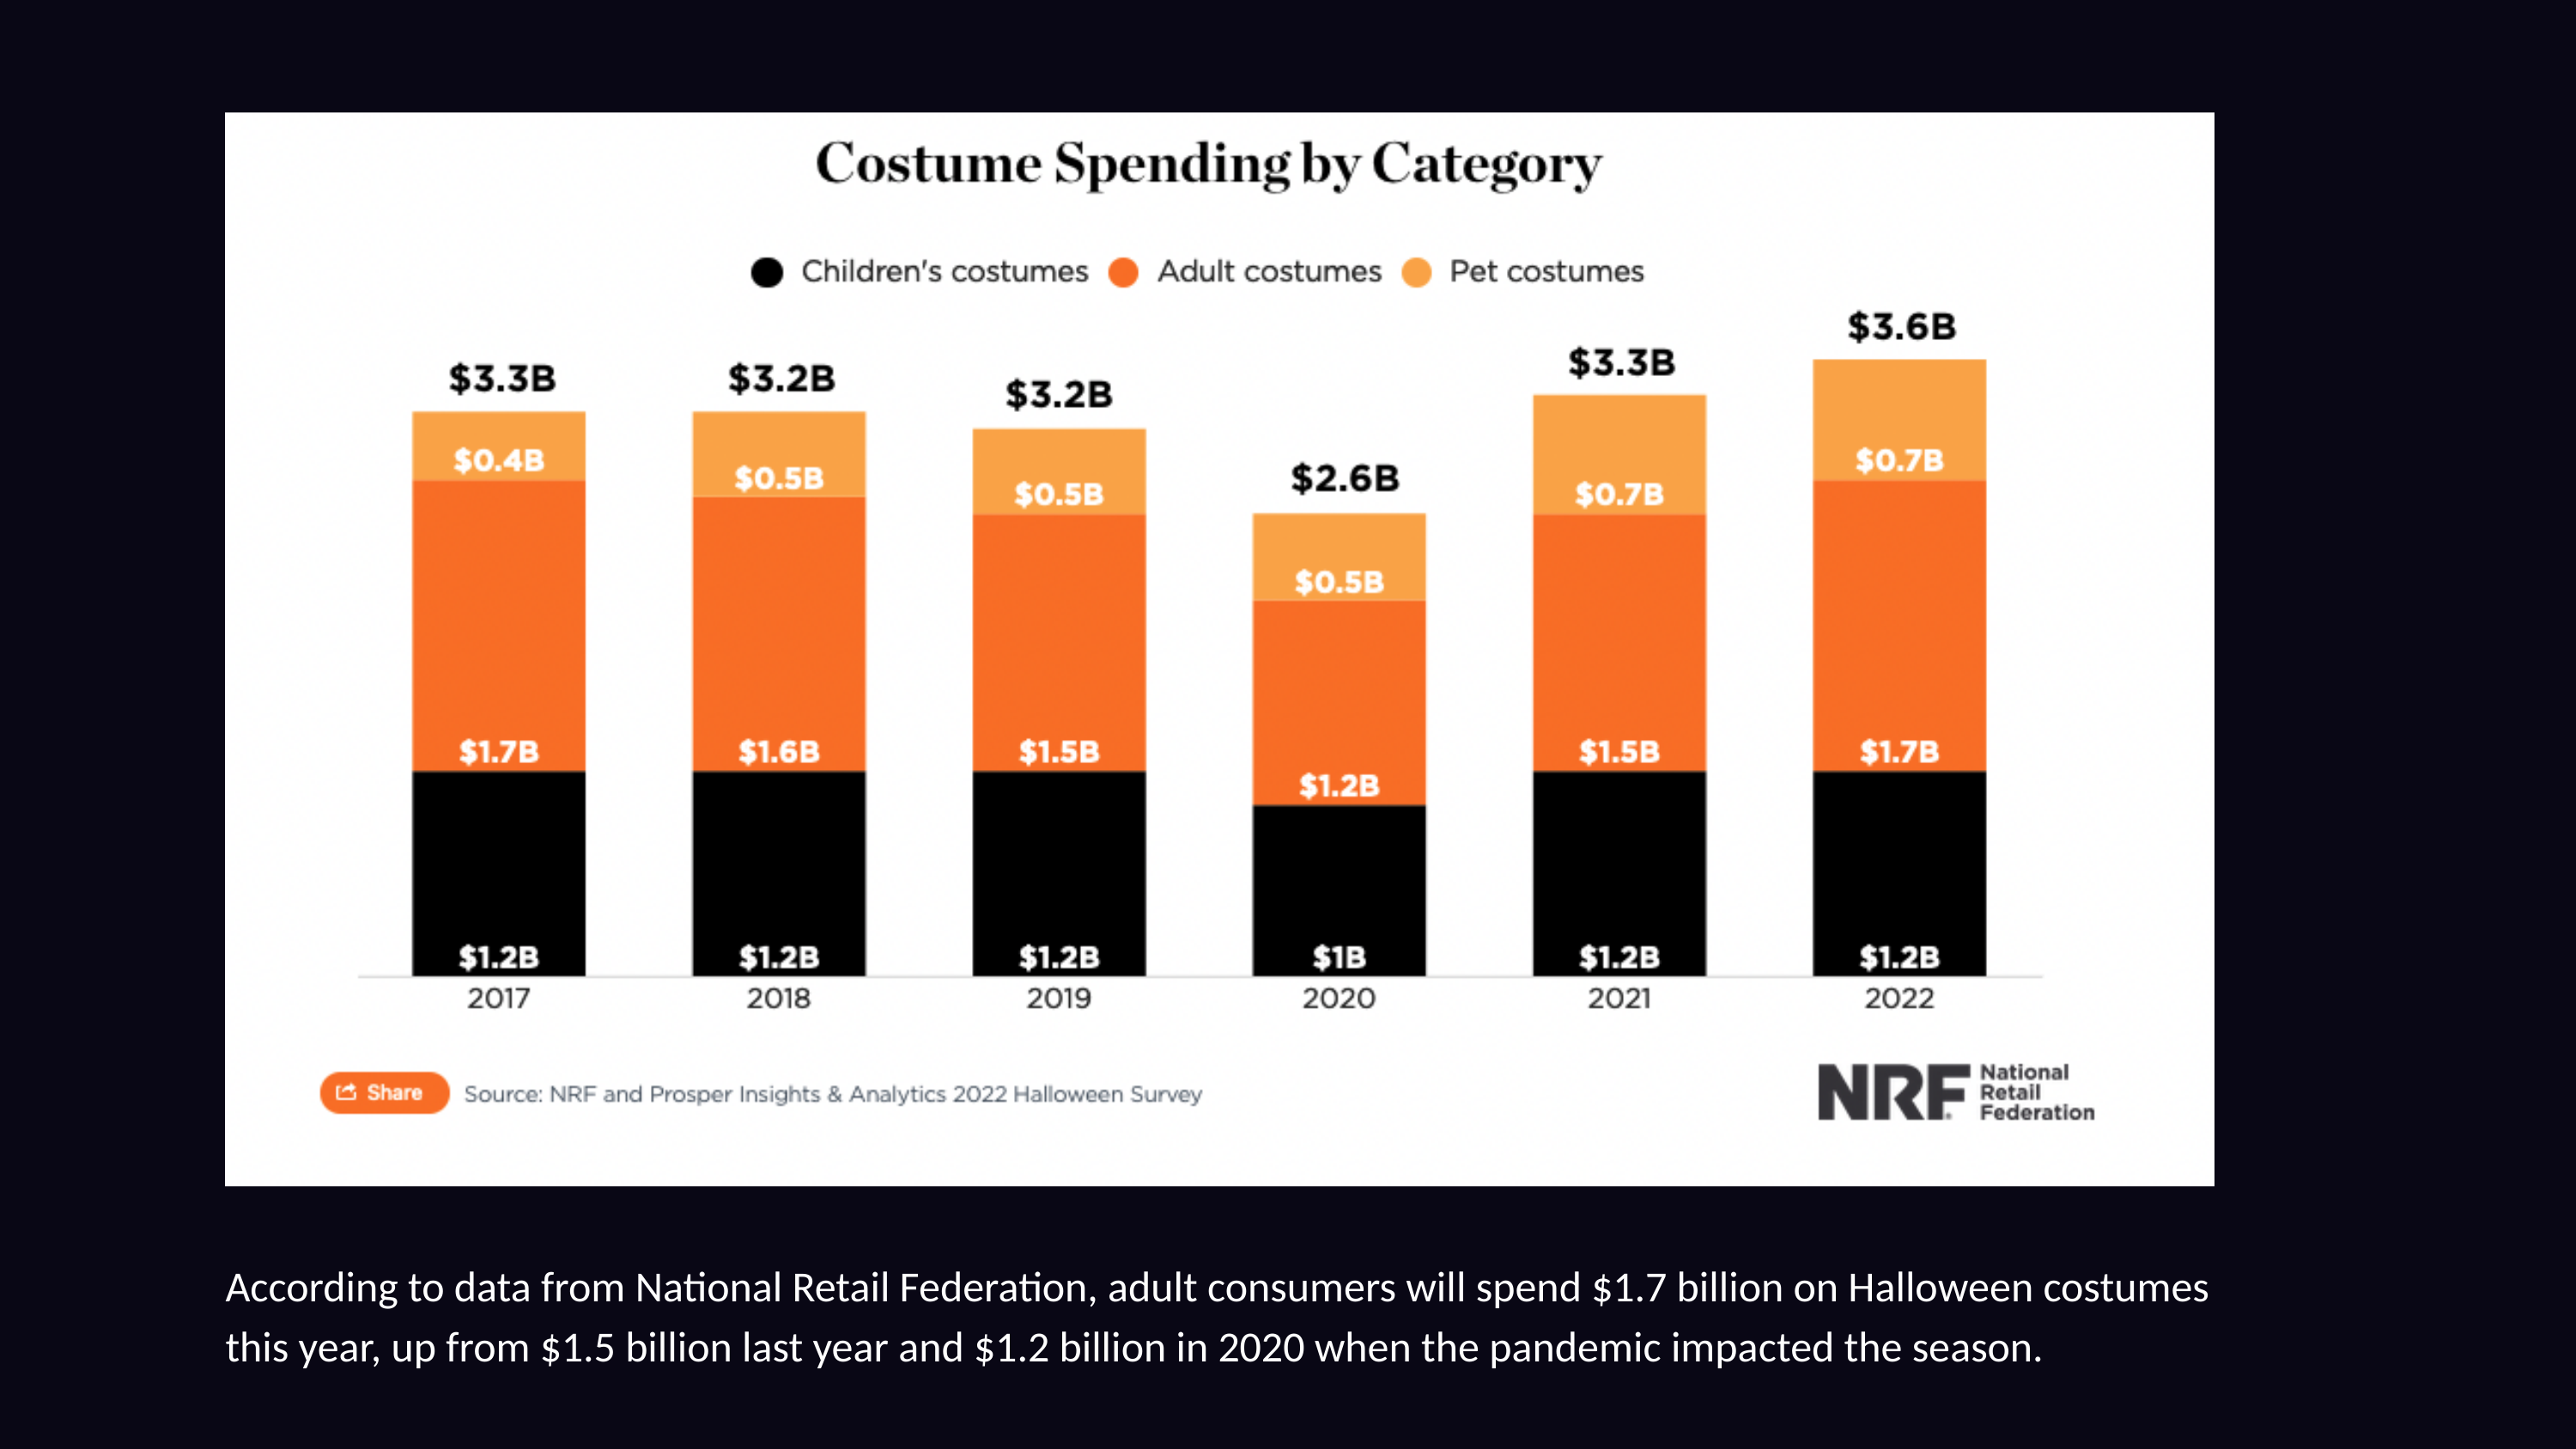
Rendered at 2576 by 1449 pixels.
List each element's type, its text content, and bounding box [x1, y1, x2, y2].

text_box According to data from National Retail Federation, adult consumers will spend $1.7 billion on Halloween costumes this year, up from $1.5 billion last year and $1.2 billion in 2020 when the pandemic impacted the season. [225, 1250, 2215, 1371]
picture [225, 112, 2215, 1186]
